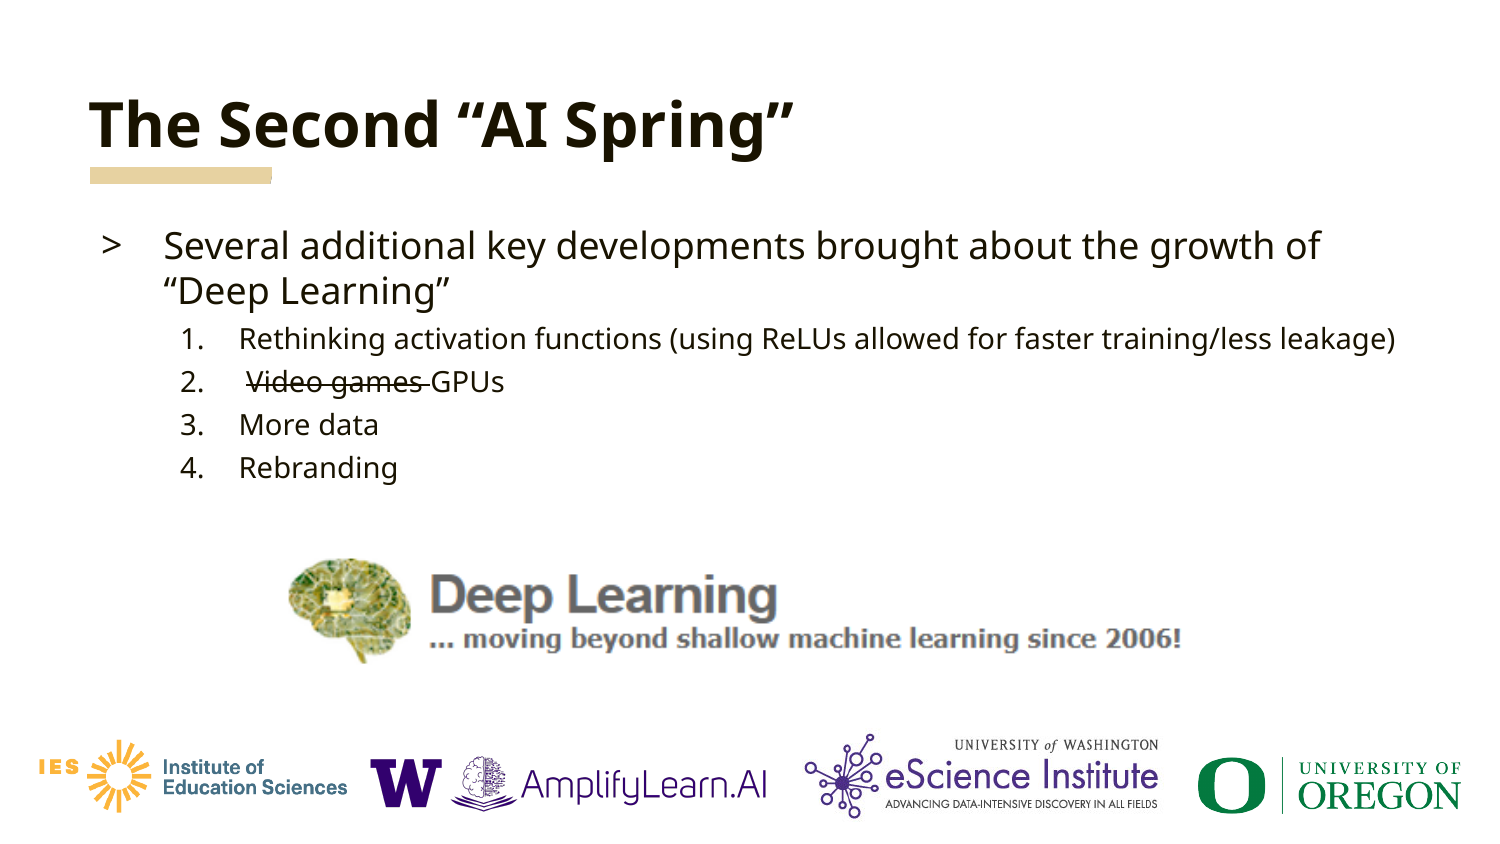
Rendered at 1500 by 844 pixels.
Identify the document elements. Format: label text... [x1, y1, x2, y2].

picture [794, 723, 1187, 827]
picture [39, 739, 347, 813]
picture [357, 732, 784, 821]
list Several additional key developments brought about the growth of “Deep Learning” Rethinking activation functions (using ReLUs allowed for faster training/less leakage) Video games GPUs More data Rebranding [73, 214, 1419, 603]
picture [284, 552, 1208, 678]
title The Second “AI Spring” [73, 4, 1419, 168]
picture [90, 168, 272, 184]
picture [1198, 757, 1461, 814]
